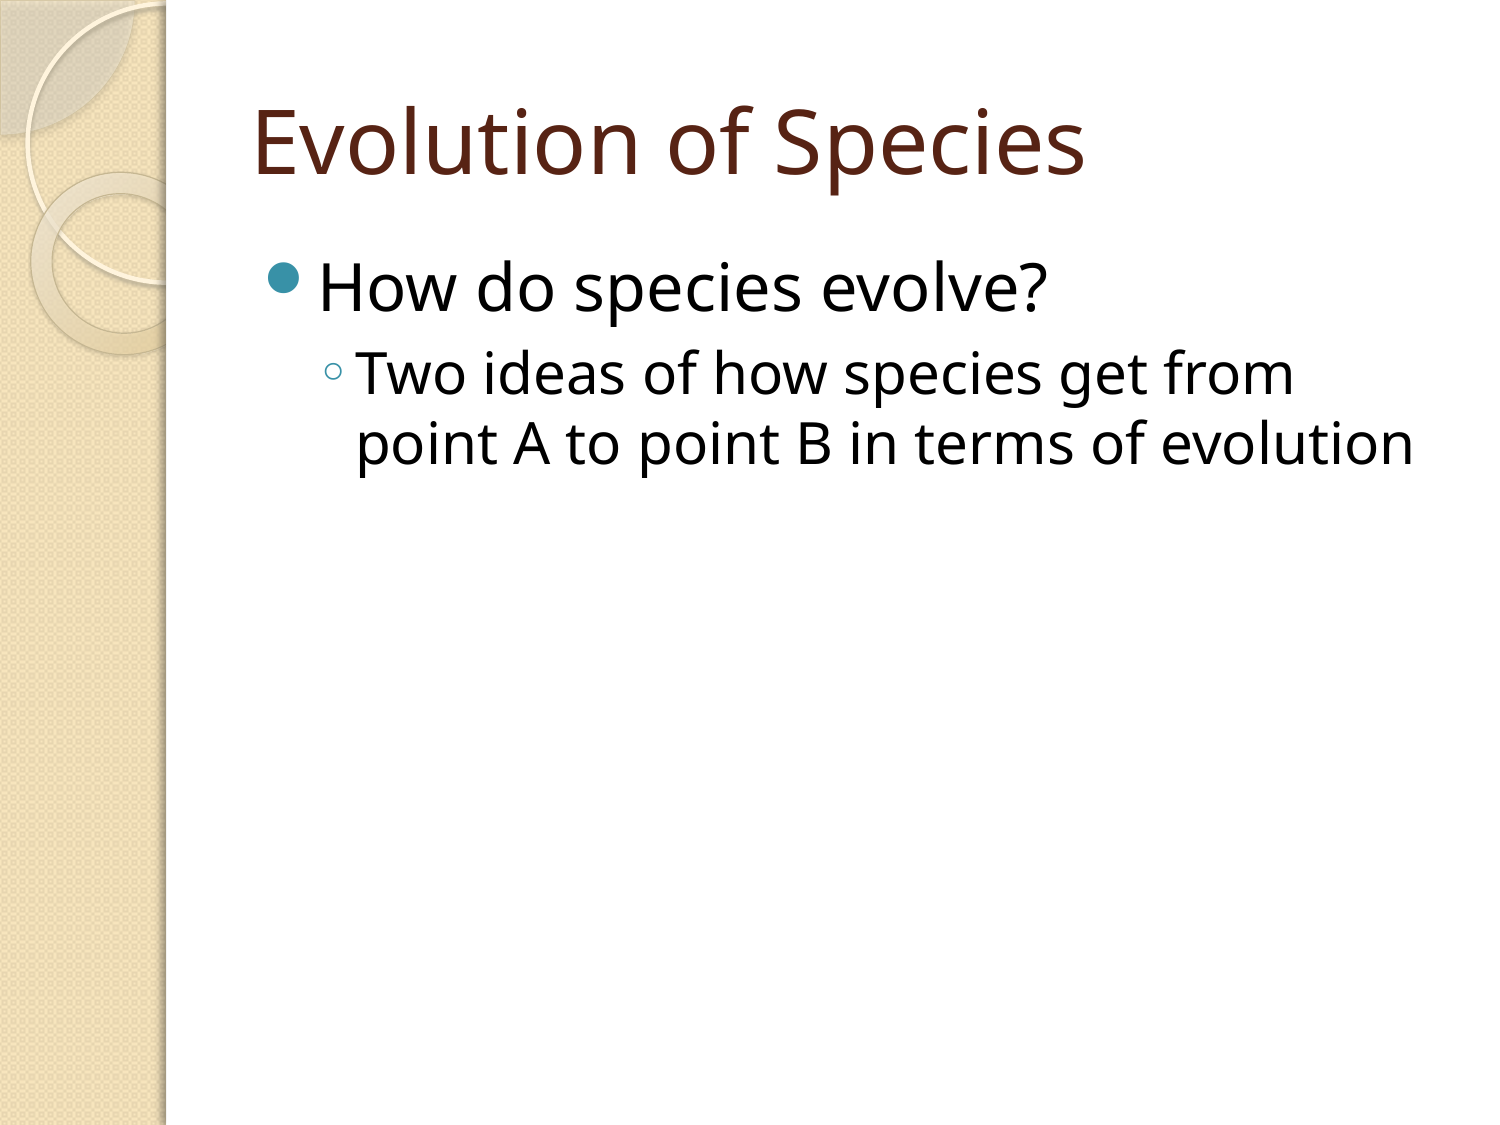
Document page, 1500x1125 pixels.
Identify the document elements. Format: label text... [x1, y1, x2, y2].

title Evolution of Species [235, 45, 1466, 233]
list How do species evolve? Two ideas of how species get from point A to point B in terms of evolution [235, 237, 1466, 1025]
